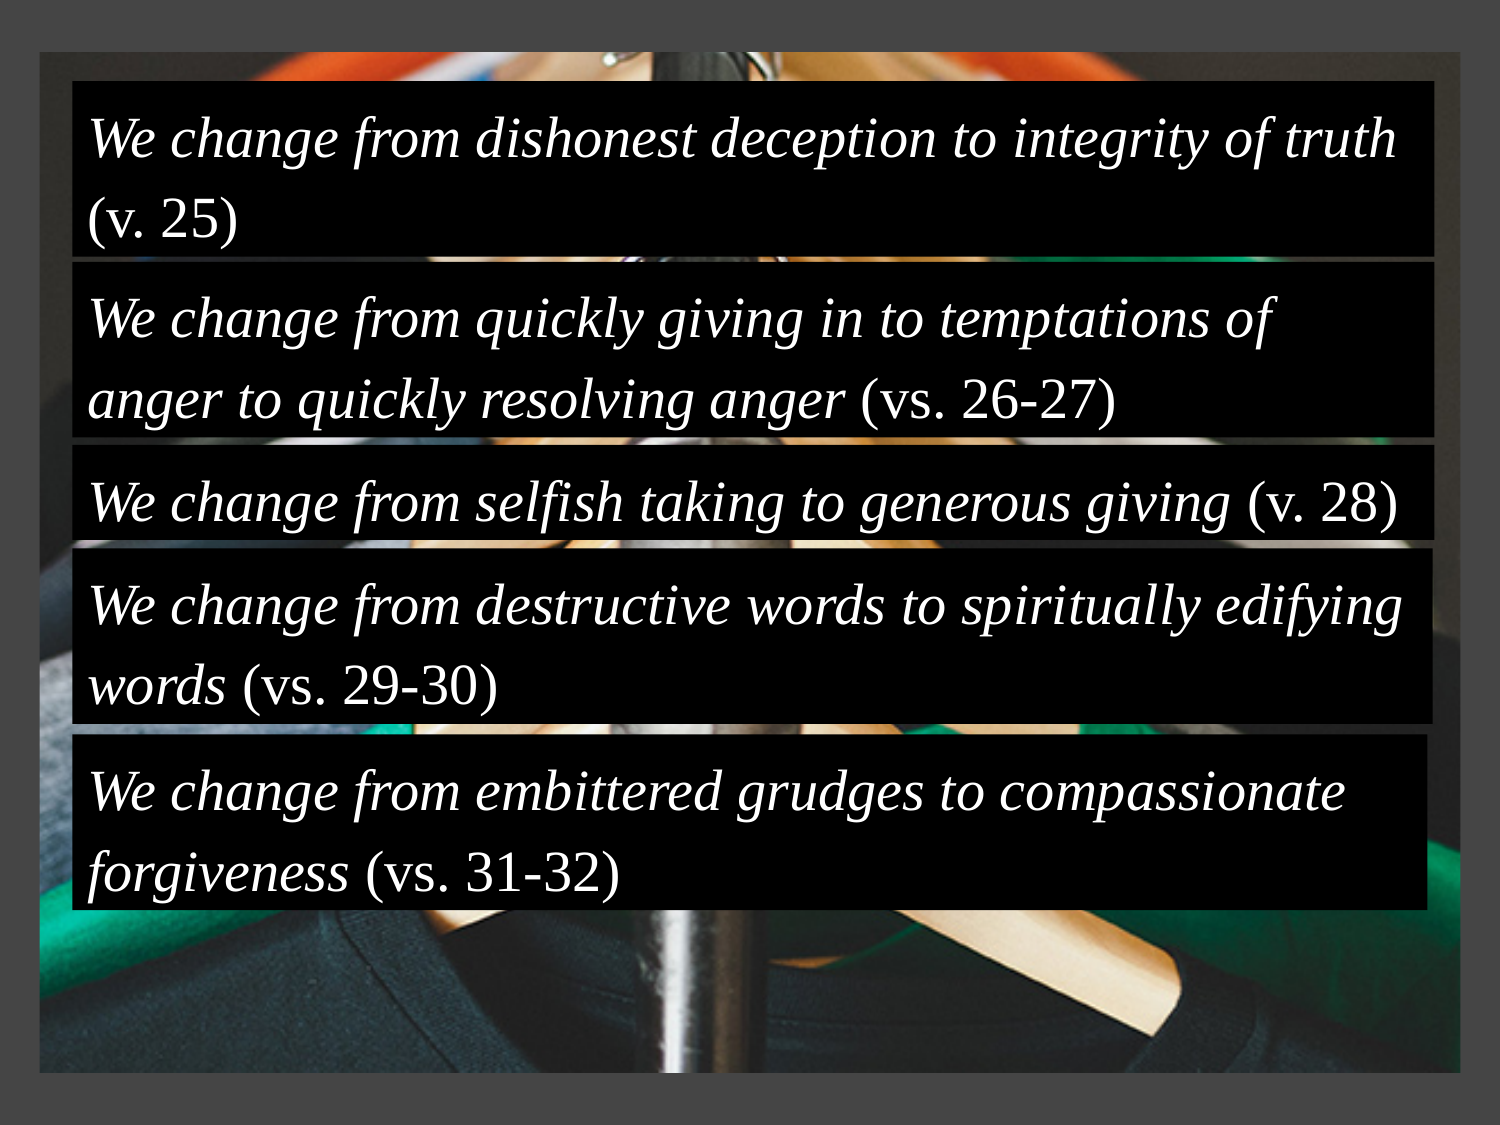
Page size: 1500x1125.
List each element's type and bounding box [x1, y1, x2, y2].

picture [39, 52, 1461, 1073]
